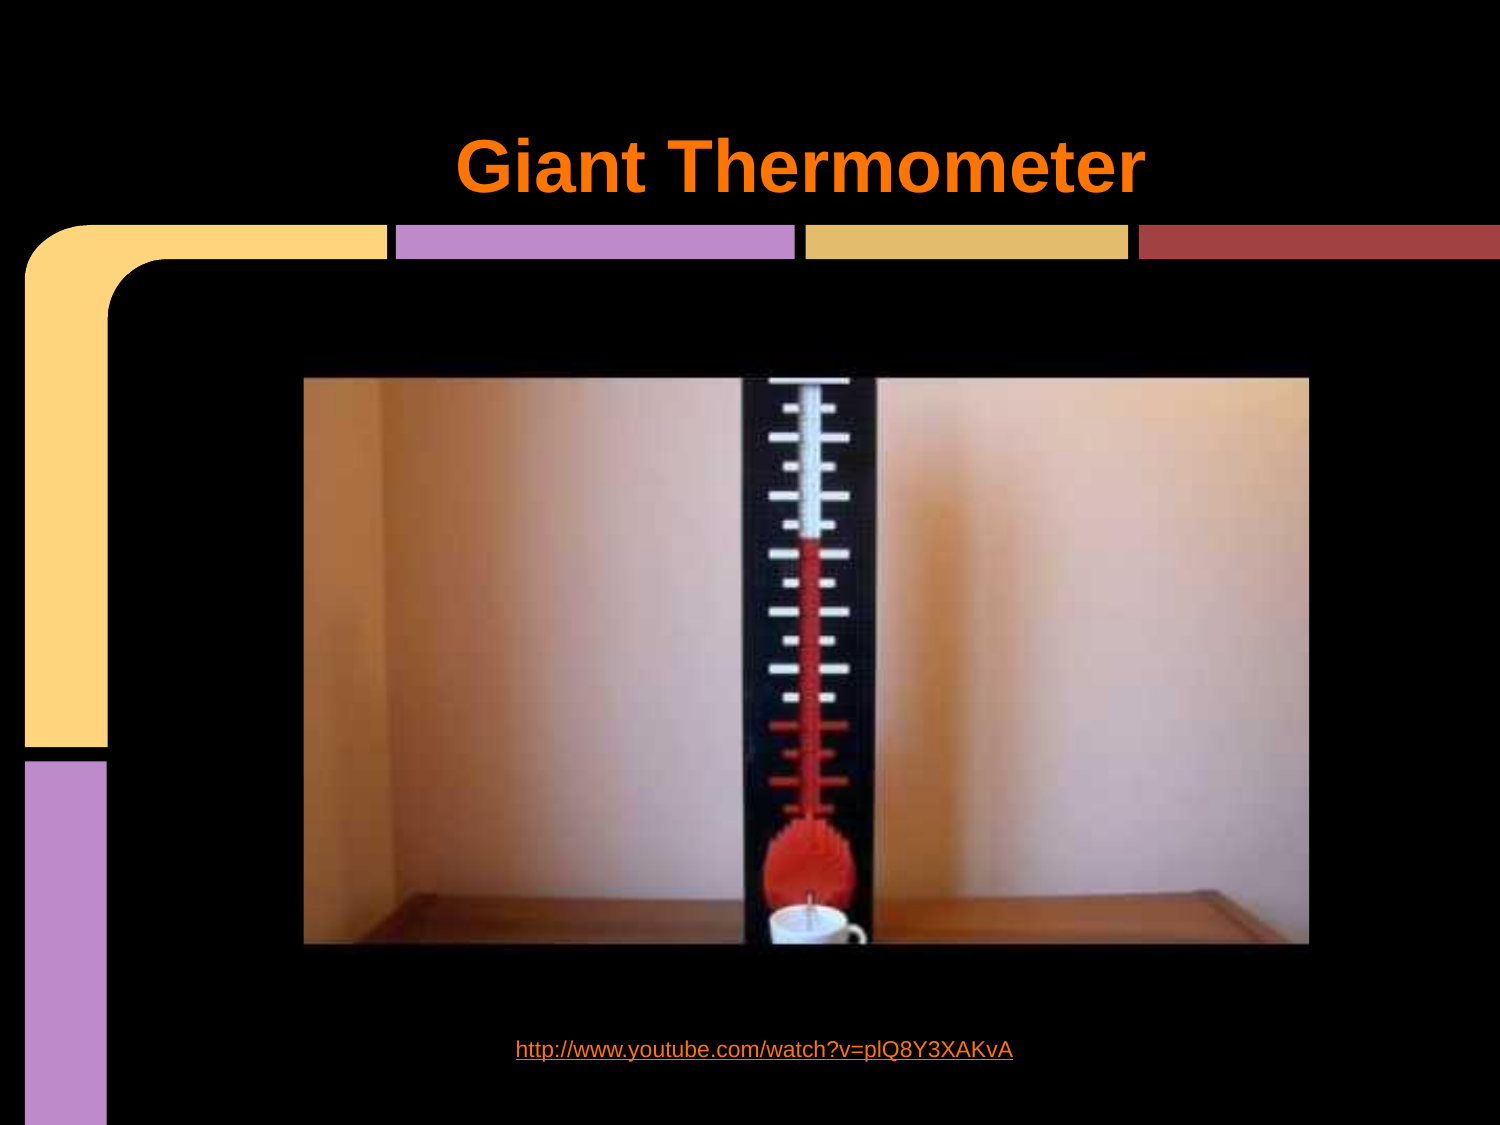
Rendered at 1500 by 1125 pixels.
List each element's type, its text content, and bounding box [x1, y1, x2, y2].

list http://www.youtube.com/watch?v=plQ8Y3XAKvA [163, 1019, 1366, 1108]
text_box [303, 284, 1310, 1039]
title Giant Thermometer [140, 35, 1425, 223]
